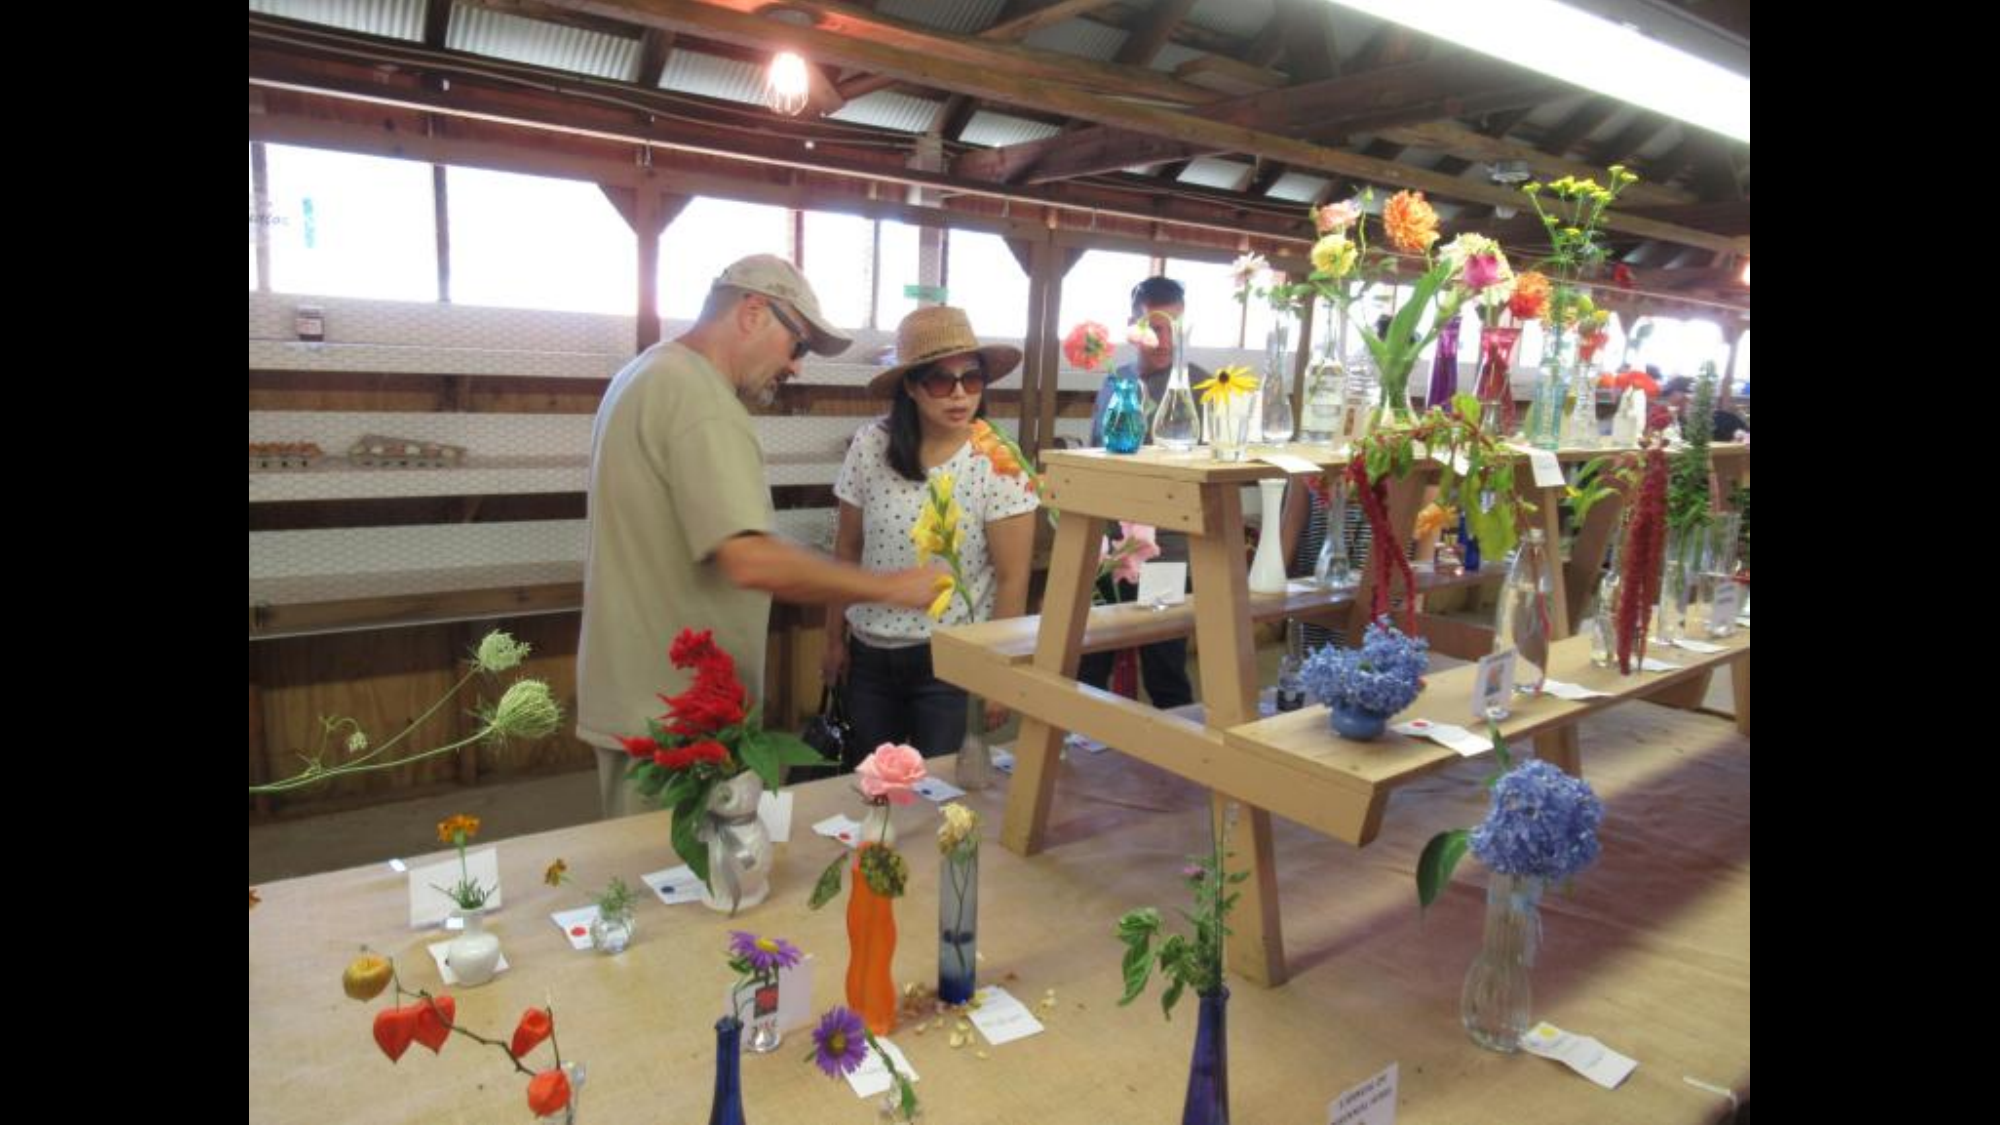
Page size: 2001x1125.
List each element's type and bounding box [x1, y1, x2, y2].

picture [249, 0, 1750, 1125]
